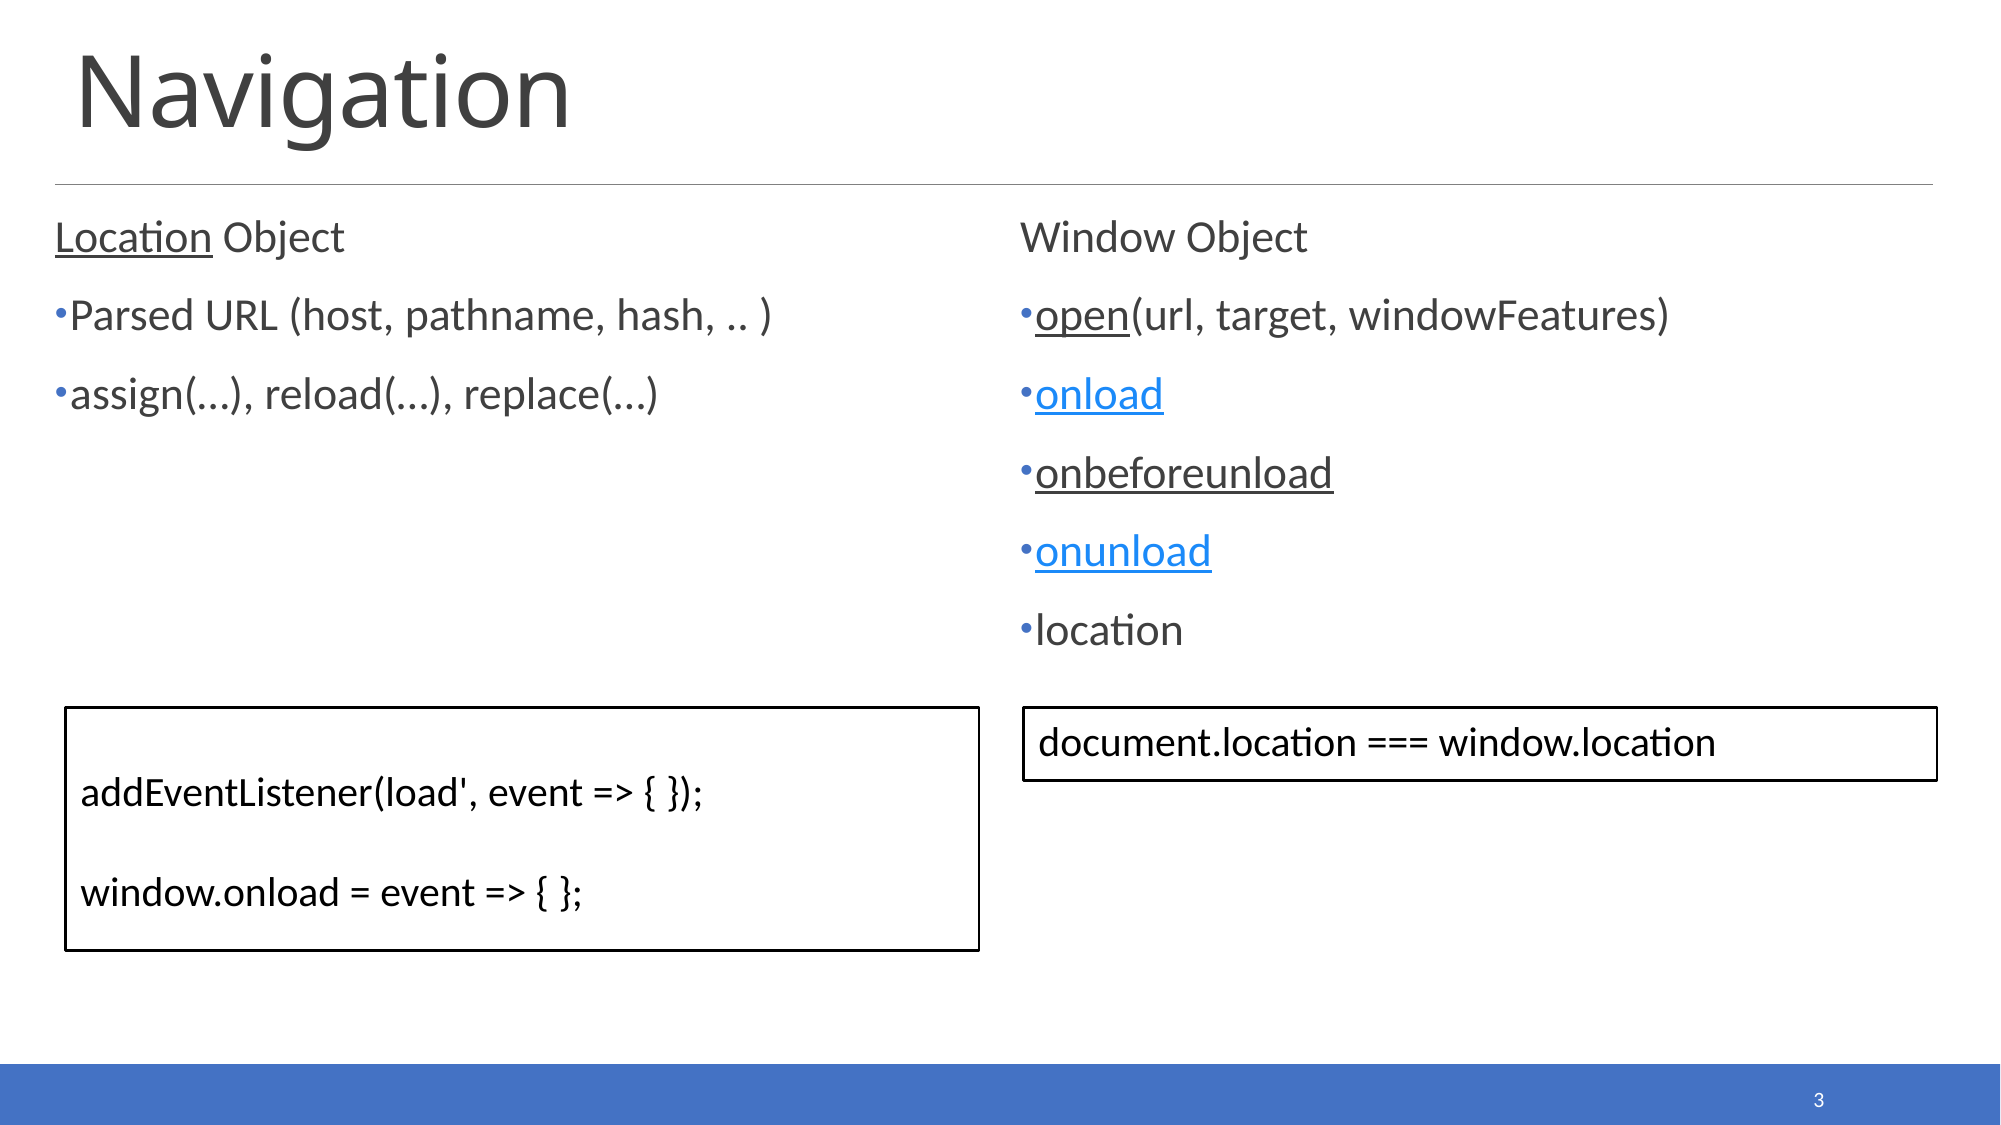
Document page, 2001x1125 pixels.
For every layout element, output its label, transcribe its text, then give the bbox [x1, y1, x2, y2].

slide_number 3 [1624, 1077, 1840, 1120]
list Window Object open(url, target, windowFeatures) onload onbeforeunload onunload location [1020, 206, 1934, 693]
text_box document.location === window.location [1022, 706, 1938, 782]
list Location Object Parsed URL (host, pathname, hash, .. ) assign(…), reload(…), replace(…) [55, 206, 990, 693]
title Navigation [59, 29, 1937, 156]
text_box addEventListener(load', event => { }); window.onload = event => { }; [64, 706, 980, 952]
